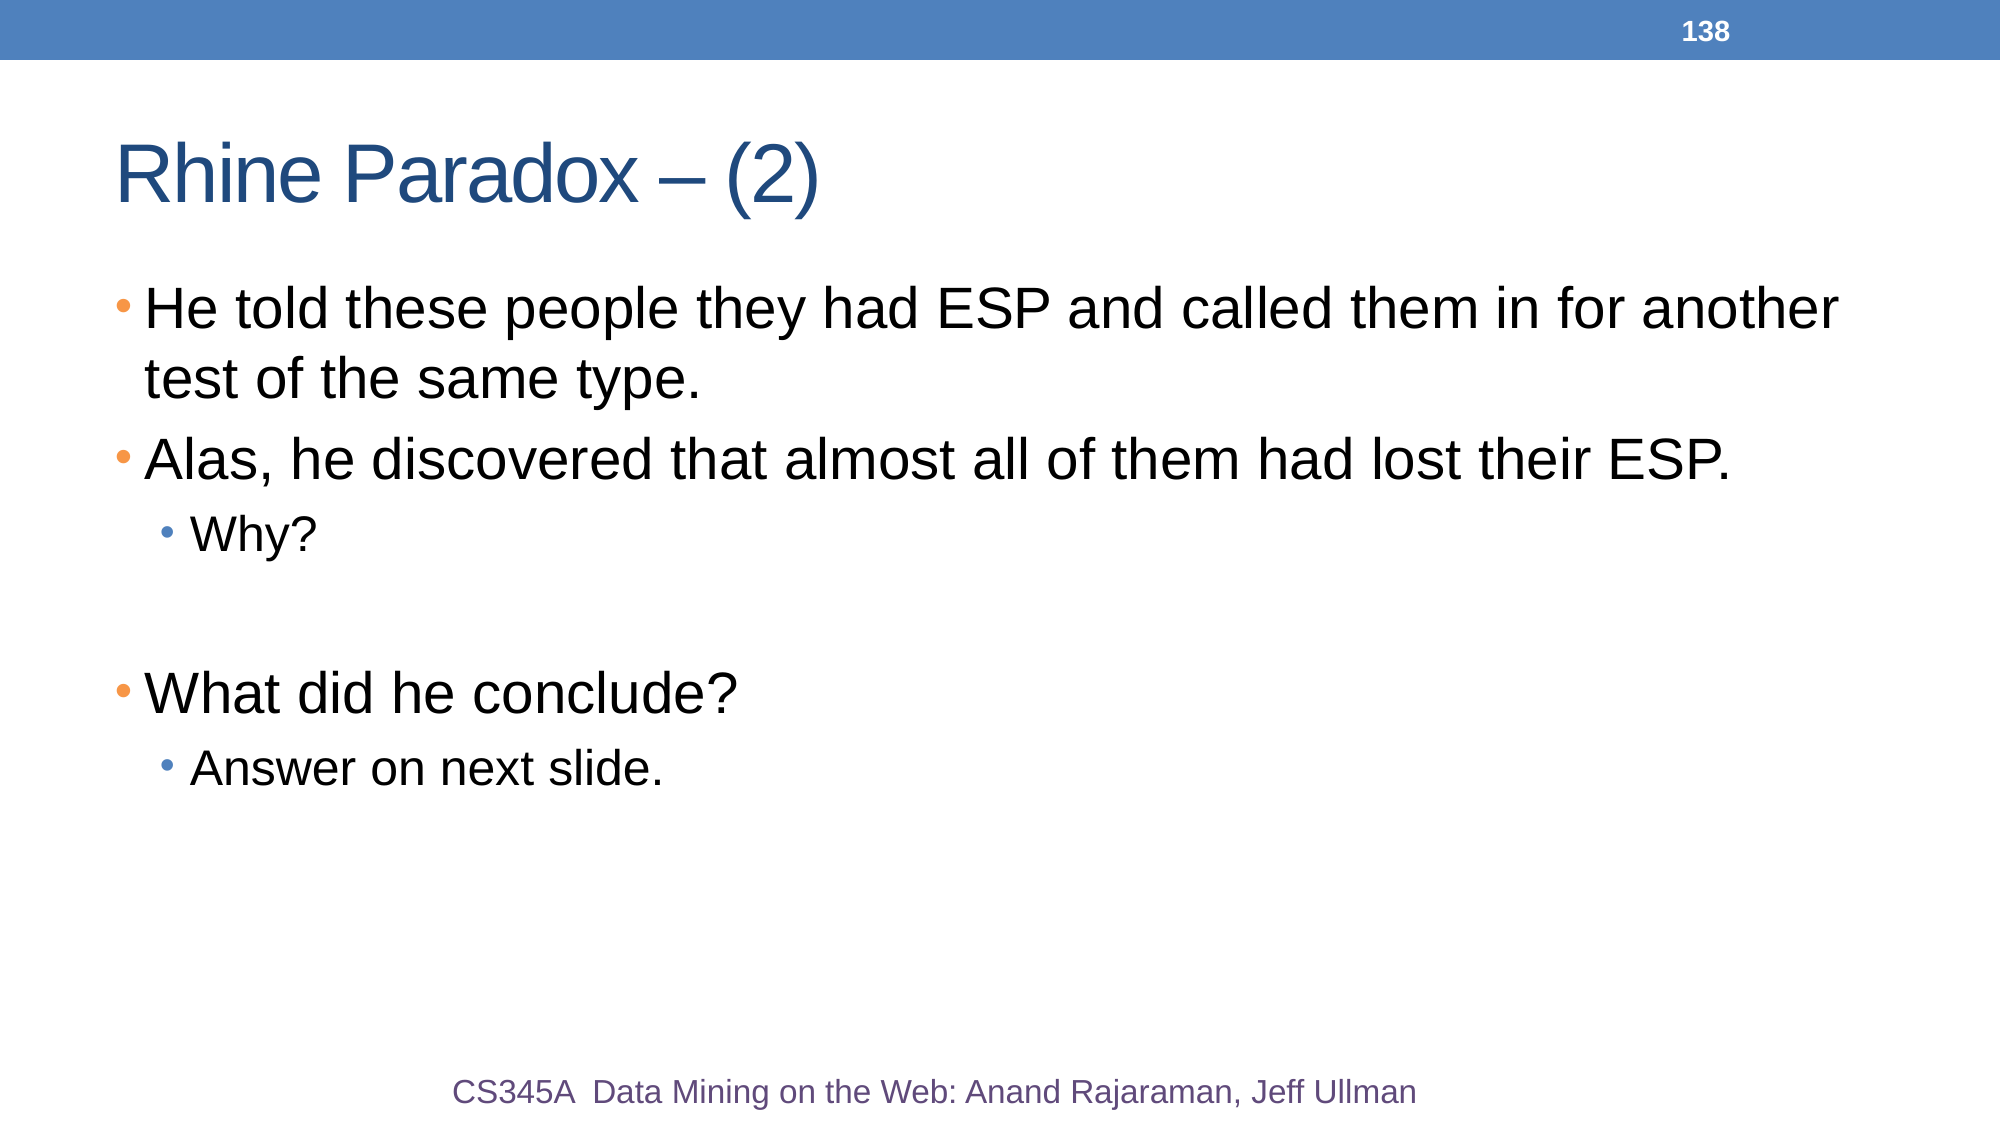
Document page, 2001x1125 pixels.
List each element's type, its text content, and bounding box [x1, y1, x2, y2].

slide_number 138 [1666, 3, 1900, 57]
title Rhine Paradox – (2) [99, 87, 1900, 250]
text_box CS345A Data Mining on the Web: Anand Rajaraman, Jeff Ullman [362, 1062, 1575, 1118]
list He told these people they had ESP and called them in for another test of the same type. Alas, he discovered that almost all of them had lost their ESP. Why? What did he conclude? Answer on next slide. [99, 262, 1900, 1063]
